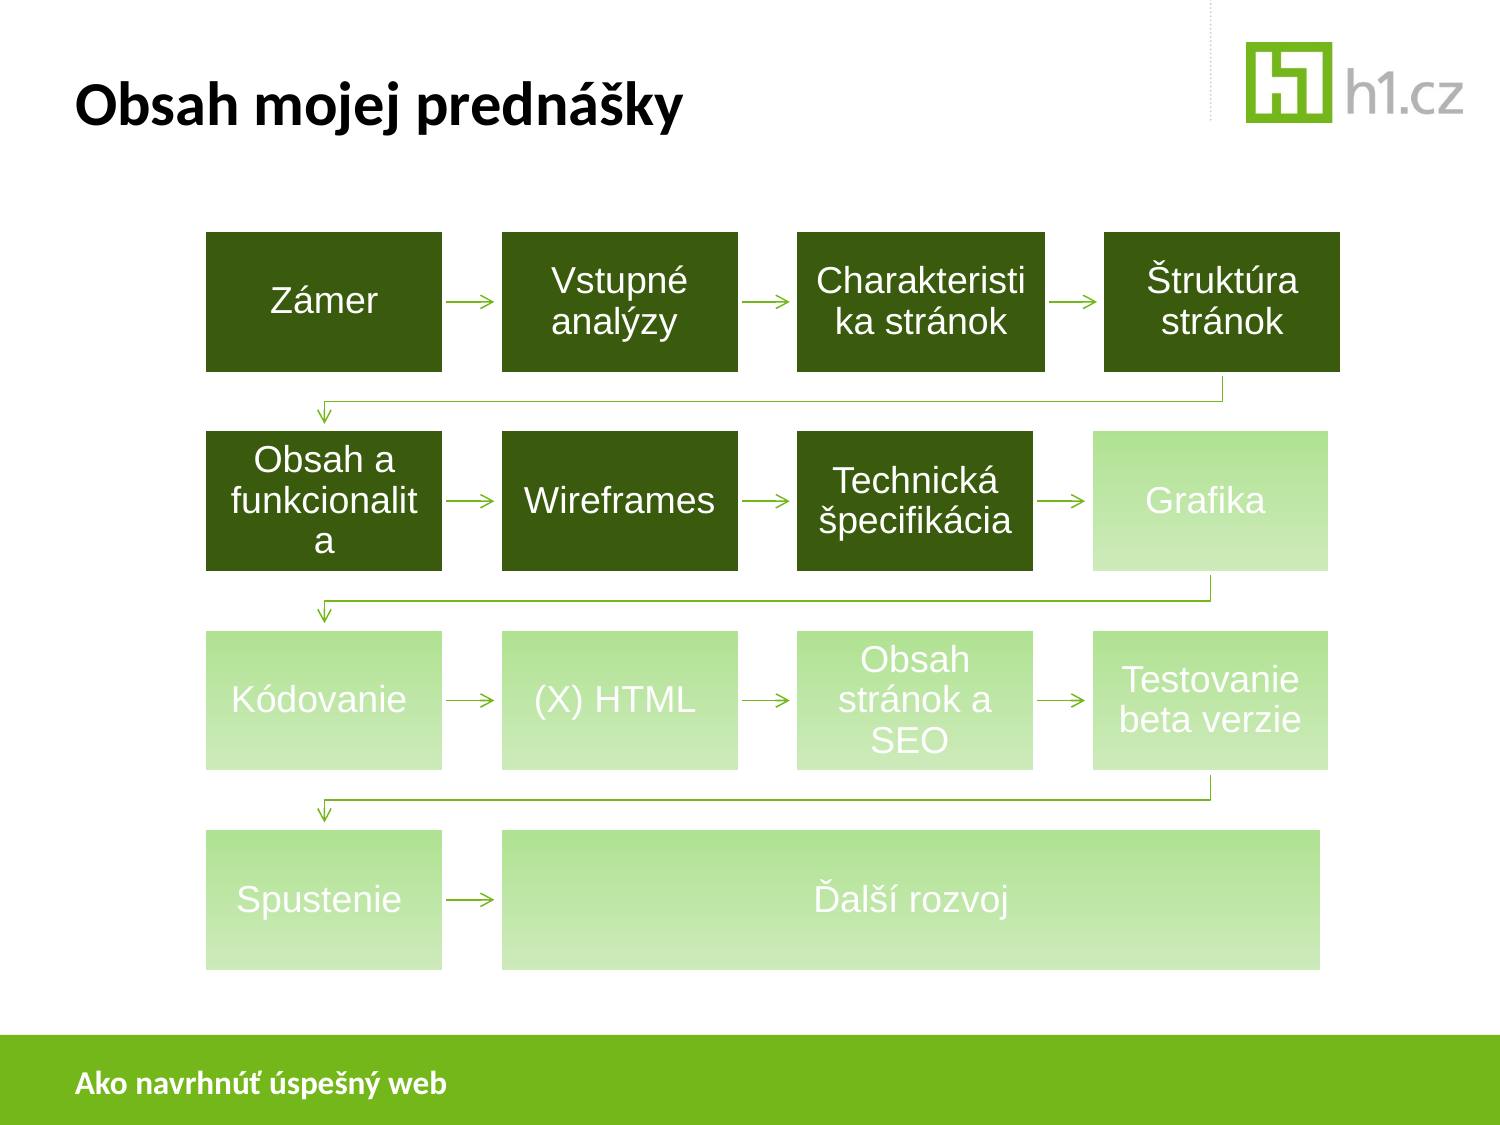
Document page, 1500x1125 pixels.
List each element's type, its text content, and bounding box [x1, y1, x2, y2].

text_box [105, 228, 1442, 973]
picture [1246, 42, 1463, 123]
title Obsah mojej prednášky [74, 62, 1176, 227]
footer Ako navrhnúť úspešný web [74, 1053, 1424, 1110]
